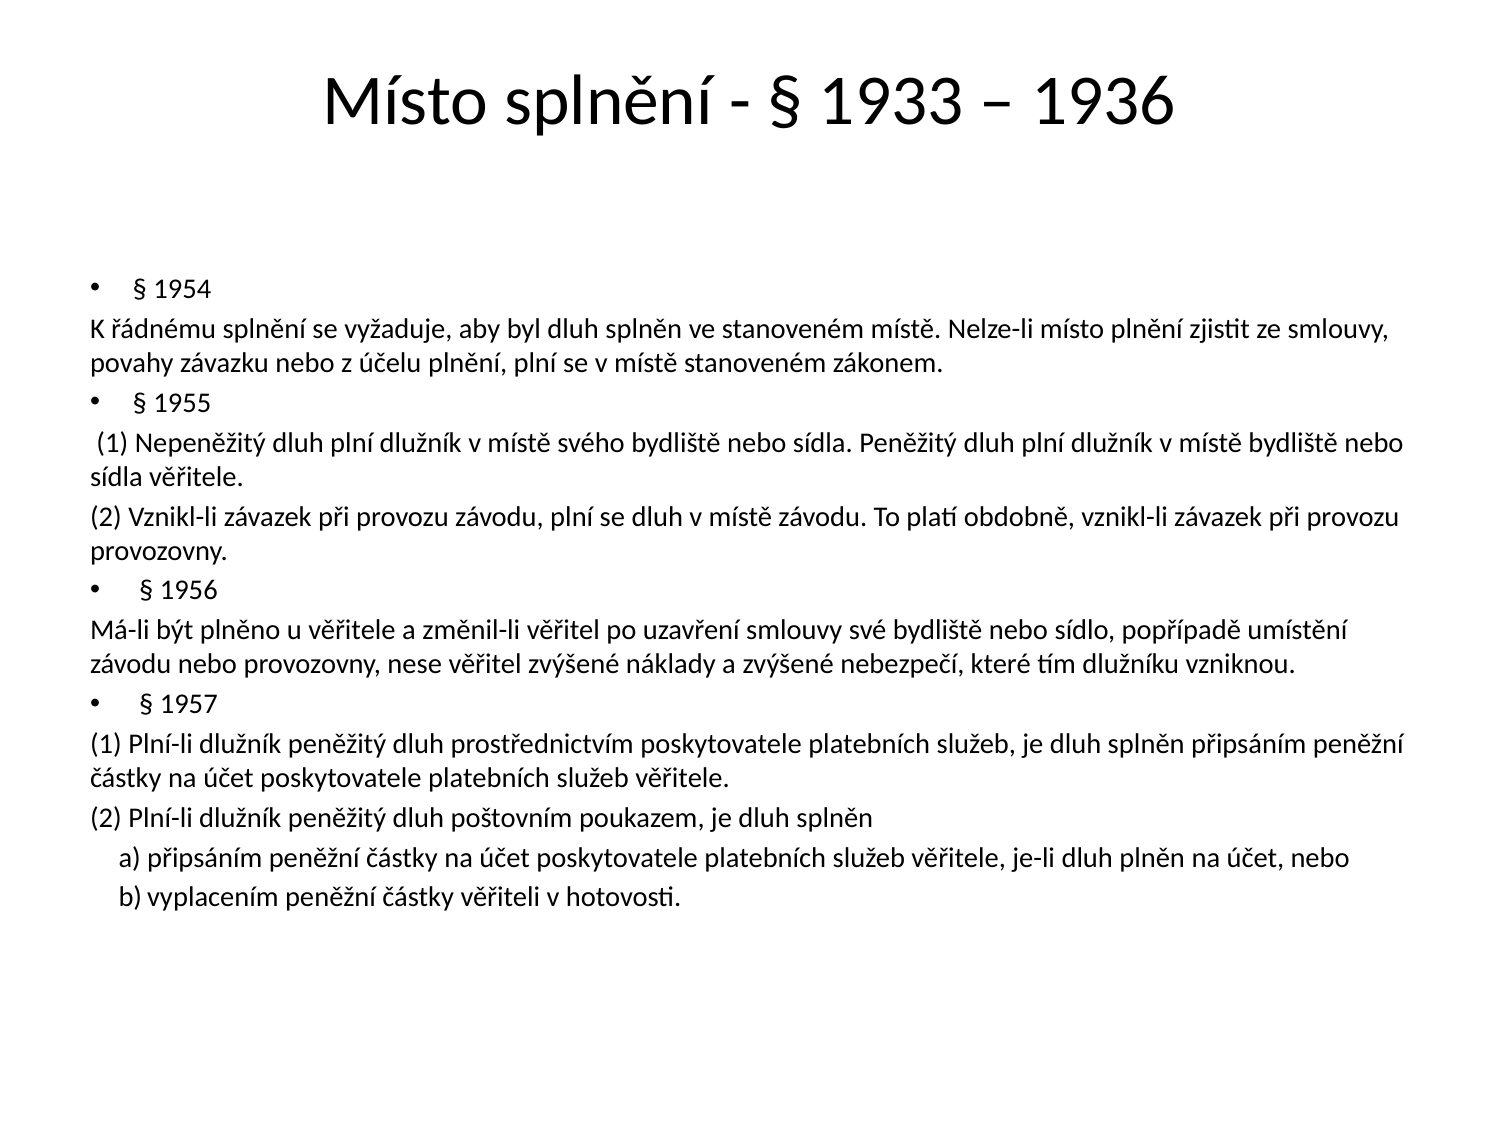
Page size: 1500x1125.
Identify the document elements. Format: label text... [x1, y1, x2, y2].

list § 1954 K řádnému splnění se vyžaduje, aby byl dluh splněn ve stanoveném místě. Nelze-li místo plnění zjistit ze smlouvy, povahy závazku nebo z účelu plnění, plní se v místě stanoveném zákonem. § 1955 (1) Nepeněžitý dluh plní dlužník v místě svého bydliště nebo sídla. Peněžitý dluh plní dlužník v místě bydliště nebo sídla věřitele. (2) Vznikl-li závazek při provozu závodu, plní se dluh v místě závodu. To platí obdobně, vznikl-li závazek při provozu provozovny. § 1956 Má-li být plněno u věřitele a změnil-li věřitel po uzavření smlouvy své bydliště nebo sídlo, popřípadě umístění závodu nebo provozovny, nese věřitel zvýšené náklady a zvýšené nebezpečí, které tím dlužníku vzniknou. § 1957 (1) Plní-li dlužník peněžitý dluh prostřednictvím poskytovatele platebních služeb, je dluh splněn připsáním peněžní částky na účet poskytovatele platebních služeb věřitele. (2) Plní-li dlužník peněžitý dluh poštovním poukazem, je dluh splněn a) připsáním peněžní částky na účet poskytovatele platebních služeb věřitele, je-li dluh plněn na účet, nebo b) vyplacením peněžní částky věřiteli v hotovosti. [75, 262, 1425, 1005]
title Místo splnění - § 1933 – 1936 [75, 45, 1425, 233]
